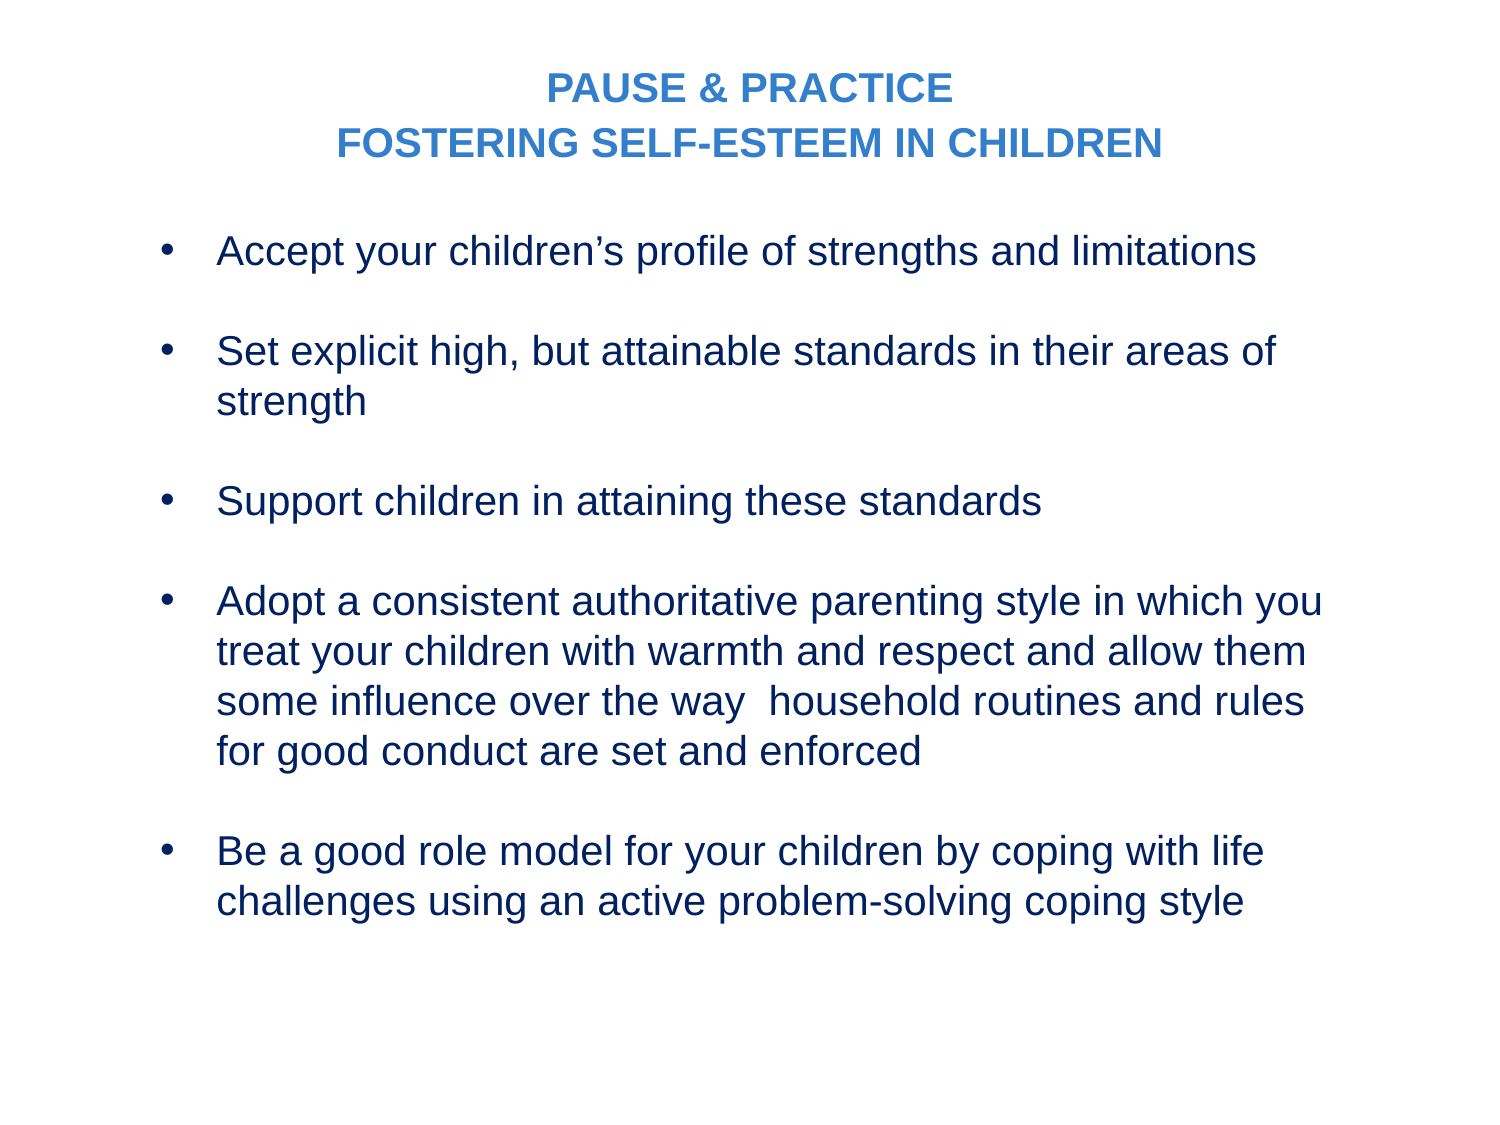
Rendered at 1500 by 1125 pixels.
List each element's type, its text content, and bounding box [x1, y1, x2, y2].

text_box PAUSE & PRACTICE FOSTERING SELF-ESTEEM IN CHILDREN [311, 48, 1189, 94]
text_box Accept your children’s profile of strengths and limitations Set explicit high, but attainable standards in their areas of strength Support children in attaining these standards Adopt a consistent authoritative parenting style in which you treat your children with warmth and respect and allow them some influence over the way household routines and rules for good conduct are set and enforced Be a good role model for your children by coping with life challenges using an active problem-solving coping style [145, 216, 1355, 932]
text_box [29, 94, 1239, 819]
